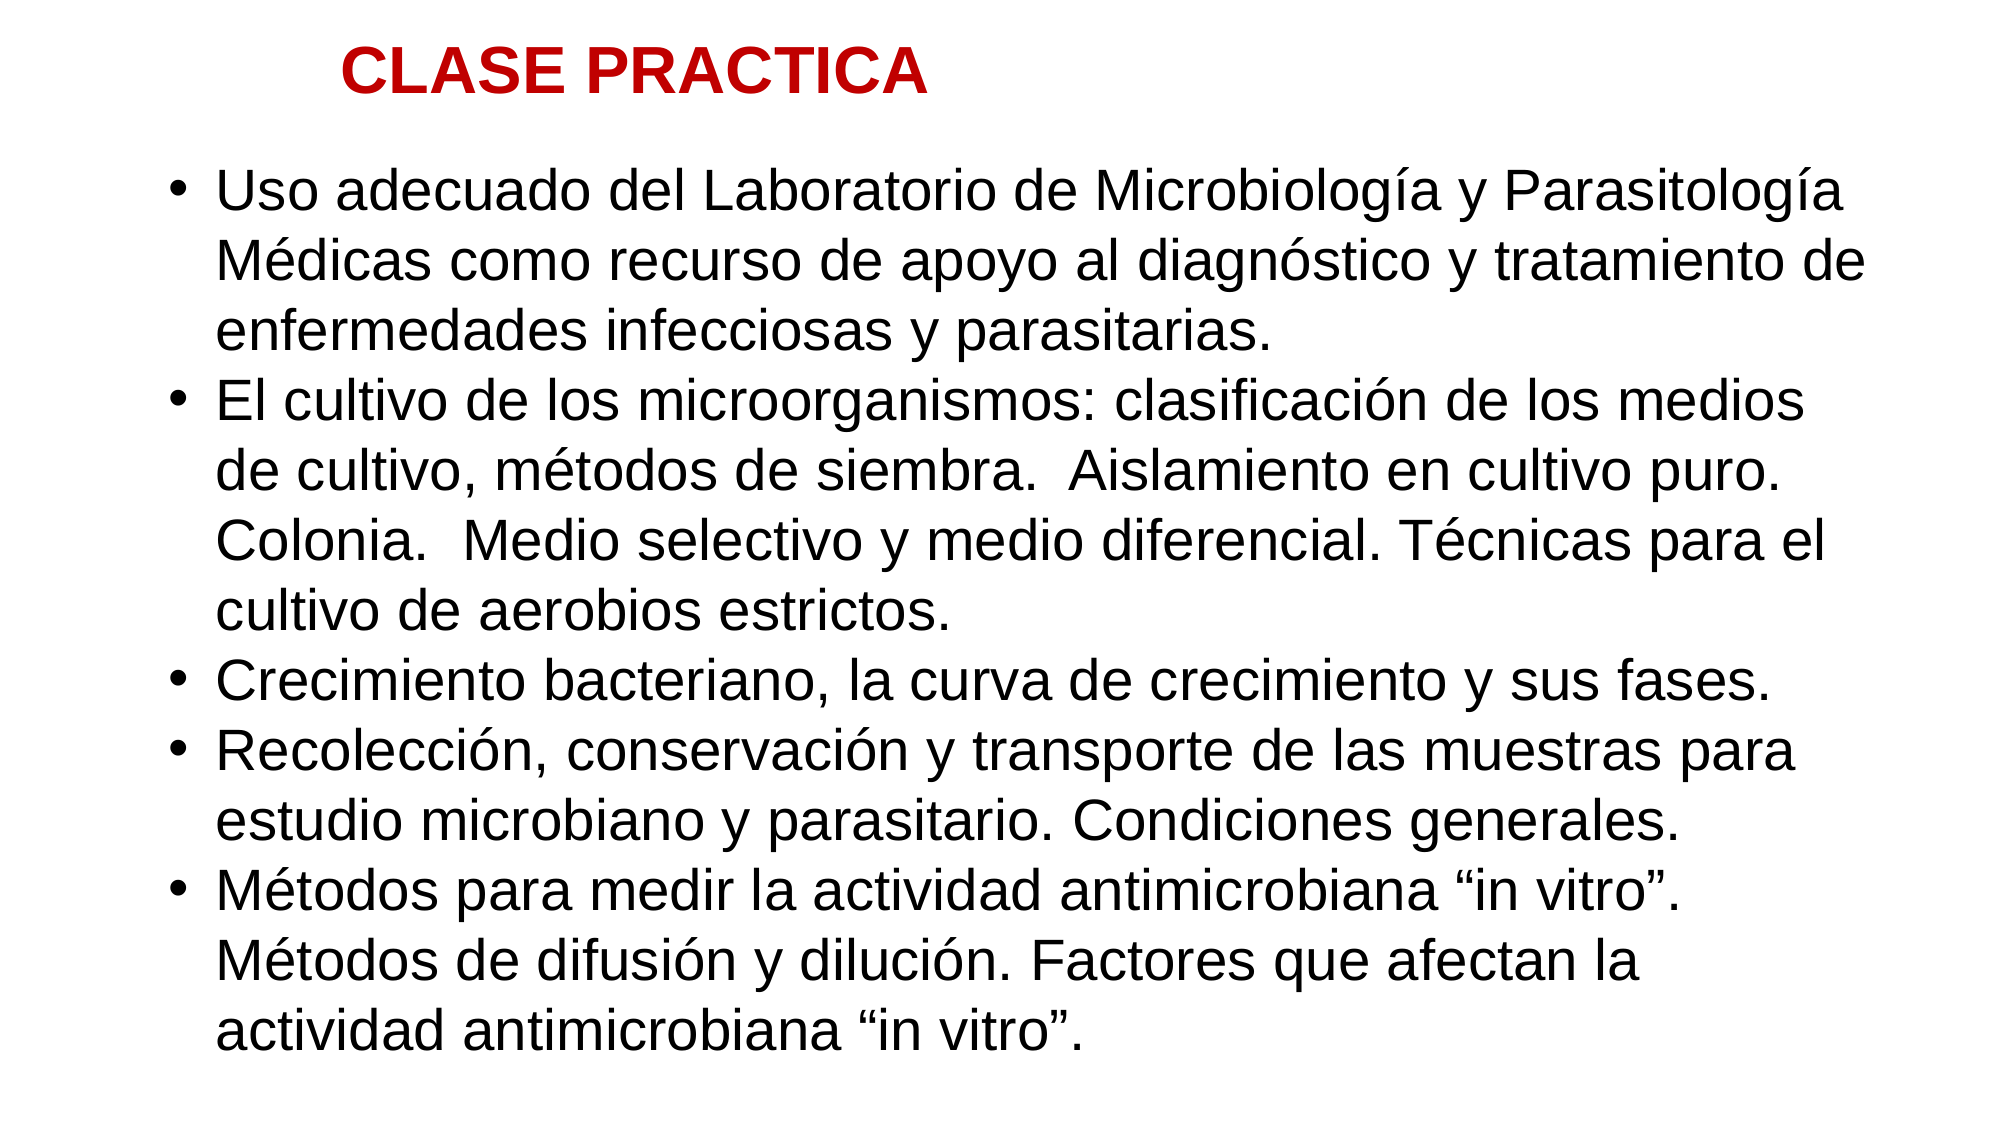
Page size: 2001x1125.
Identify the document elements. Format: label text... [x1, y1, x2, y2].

text_box Uso adecuado del Laboratorio de Microbiología y Parasitología Médicas como recurso de apoyo al diagnóstico y tratamiento de enfermedades infecciosas y parasitarias. El cultivo de los microorganismos: clasificación de los medios de cultivo, métodos de siembra. Aislamiento en cultivo puro. Colonia. Medio selectivo y medio diferencial. Técnicas para el cultivo de aerobios estrictos. Crecimiento bacteriano, la curva de crecimiento y sus fases. Recolección, conservación y transporte de las muestras para estudio microbiano y parasitario. Condiciones generales. Métodos para medir la actividad antimicrobiana “in vitro”. Métodos de difusión y dilución. Factores que afectan la actividad antimicrobiana “in vitro”. [154, 144, 1897, 1070]
text_box CLASE PRACTICA [325, 0, 1217, 115]
